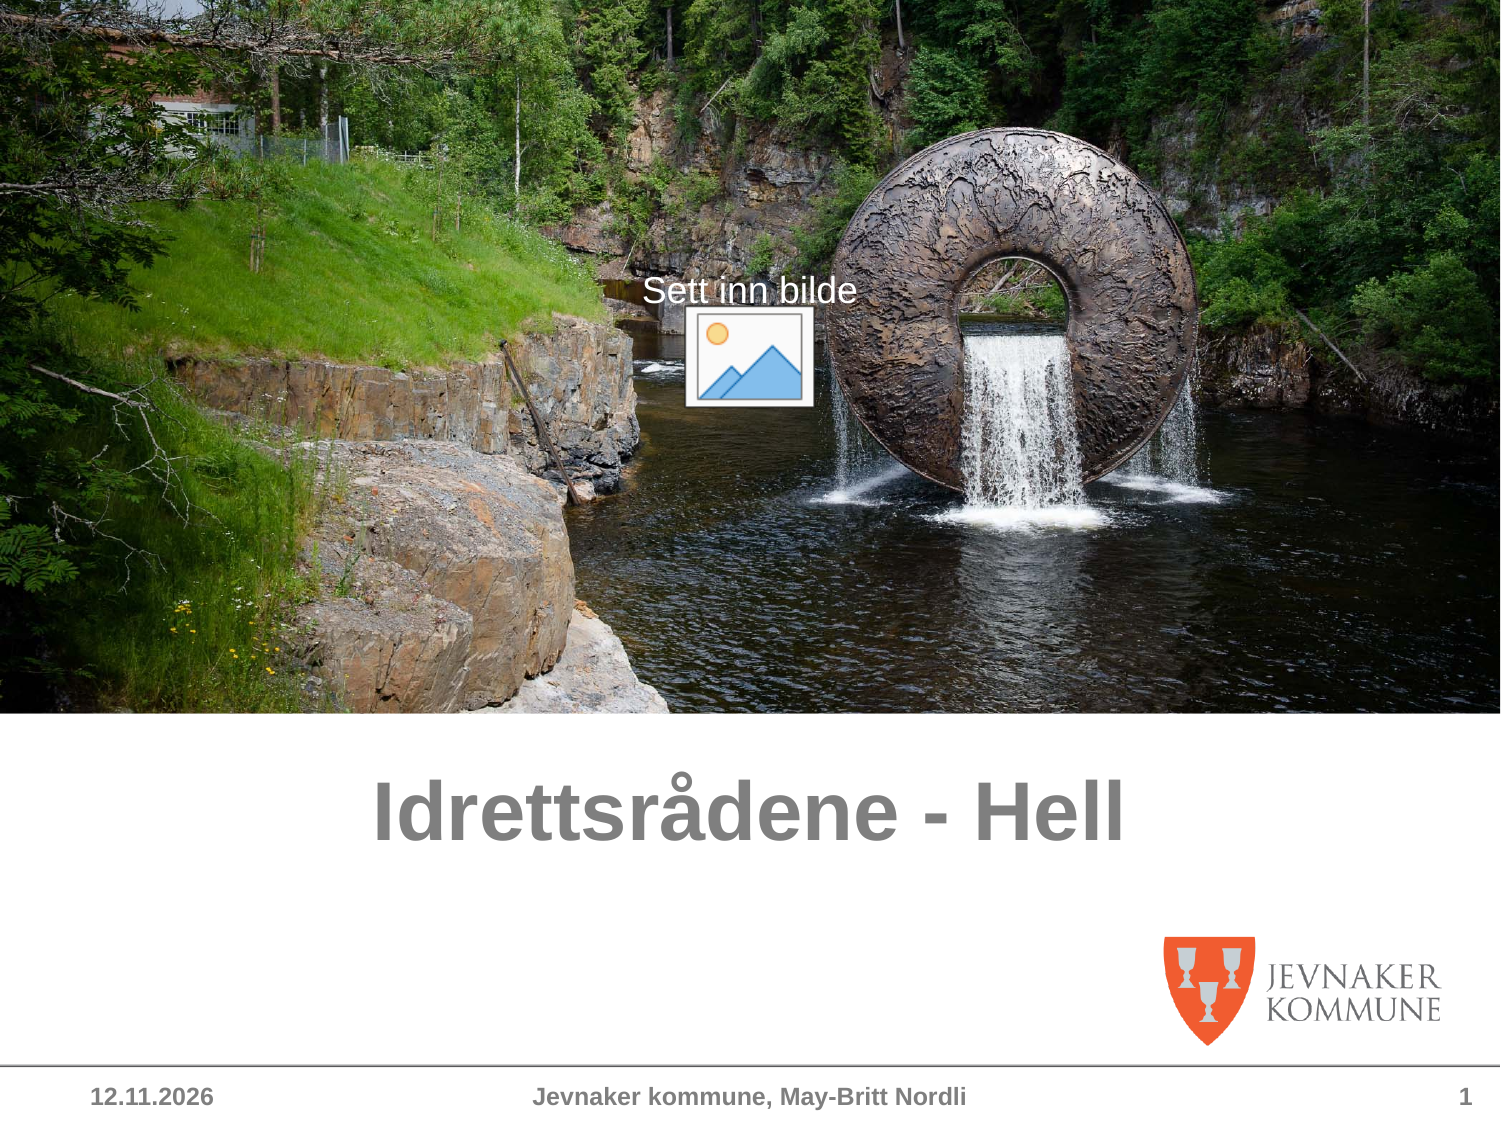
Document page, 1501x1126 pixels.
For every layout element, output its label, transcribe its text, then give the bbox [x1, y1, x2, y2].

footer Jevnaker kommune, May-Britt Nordli [312, 1065, 1188, 1126]
slide_number 1 [1352, 1065, 1488, 1126]
picture [1163, 936, 1442, 1046]
picture [0, 1064, 1500, 1126]
title Idrettsrådene - Hell [112, 749, 1388, 876]
picture [0, 0, 1501, 715]
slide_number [75, 1065, 254, 1126]
